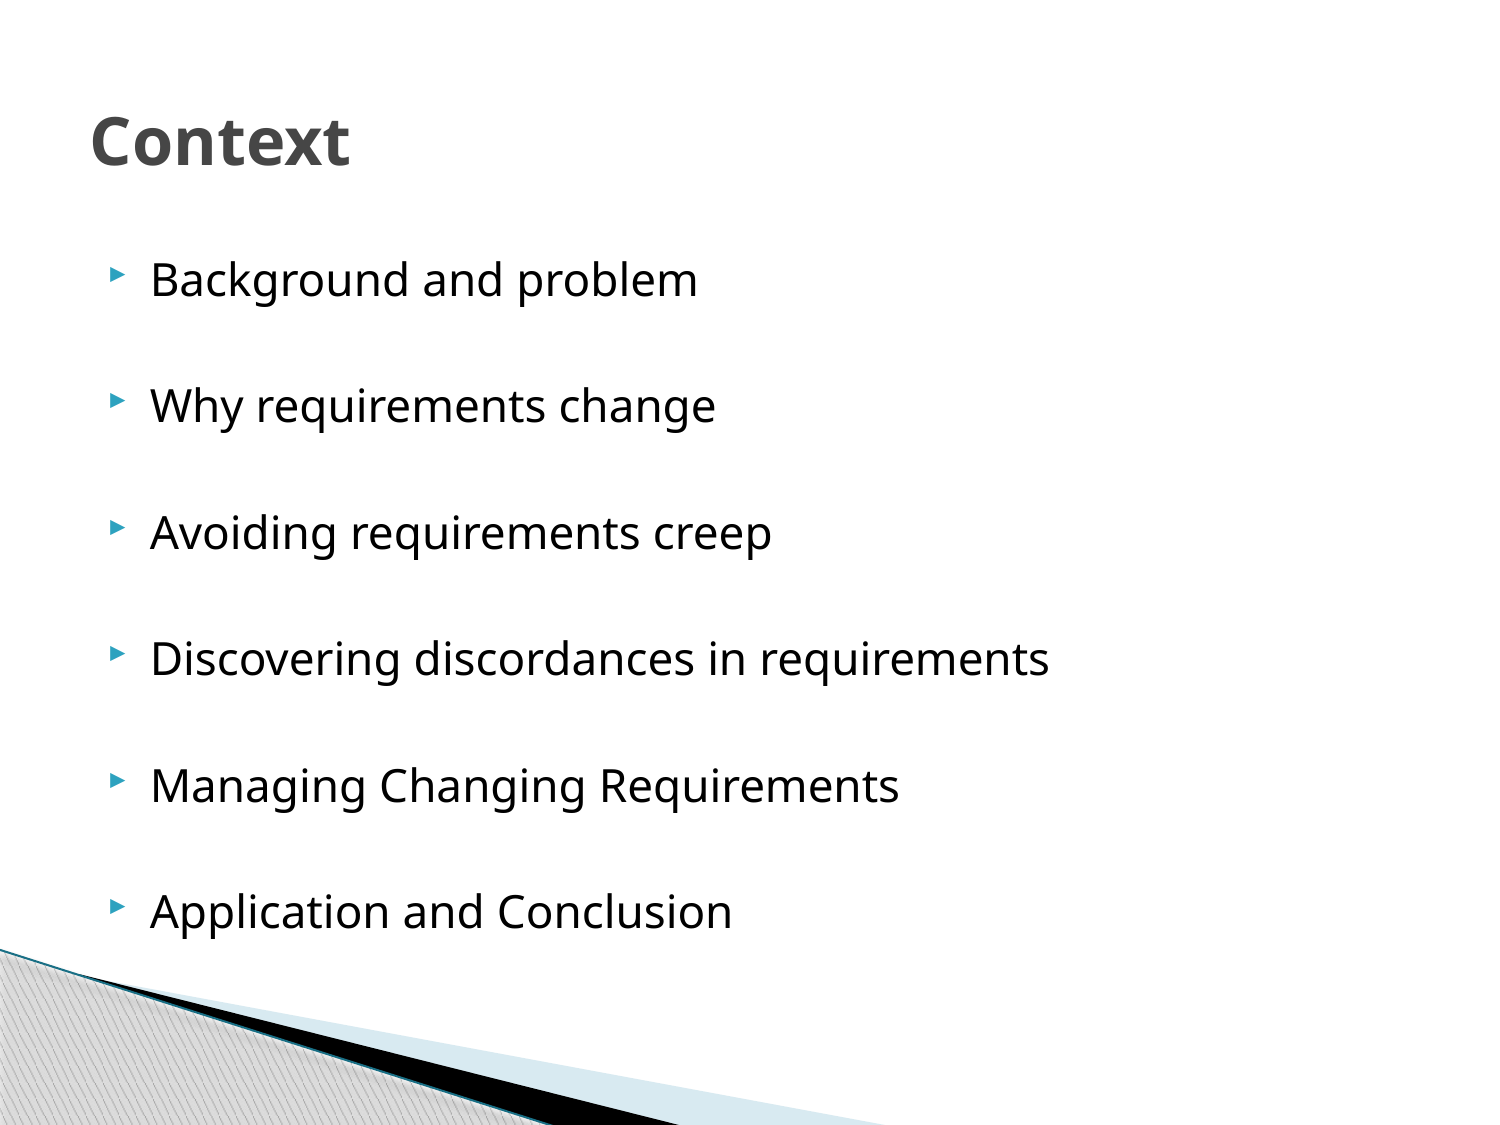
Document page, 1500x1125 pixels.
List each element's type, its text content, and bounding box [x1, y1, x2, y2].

list Background and problem Why requirements change Avoiding requirements creep Discovering discordances in requirements Managing Changing Requirements Application and Conclusion [75, 243, 1425, 986]
title Context [75, 45, 1425, 233]
